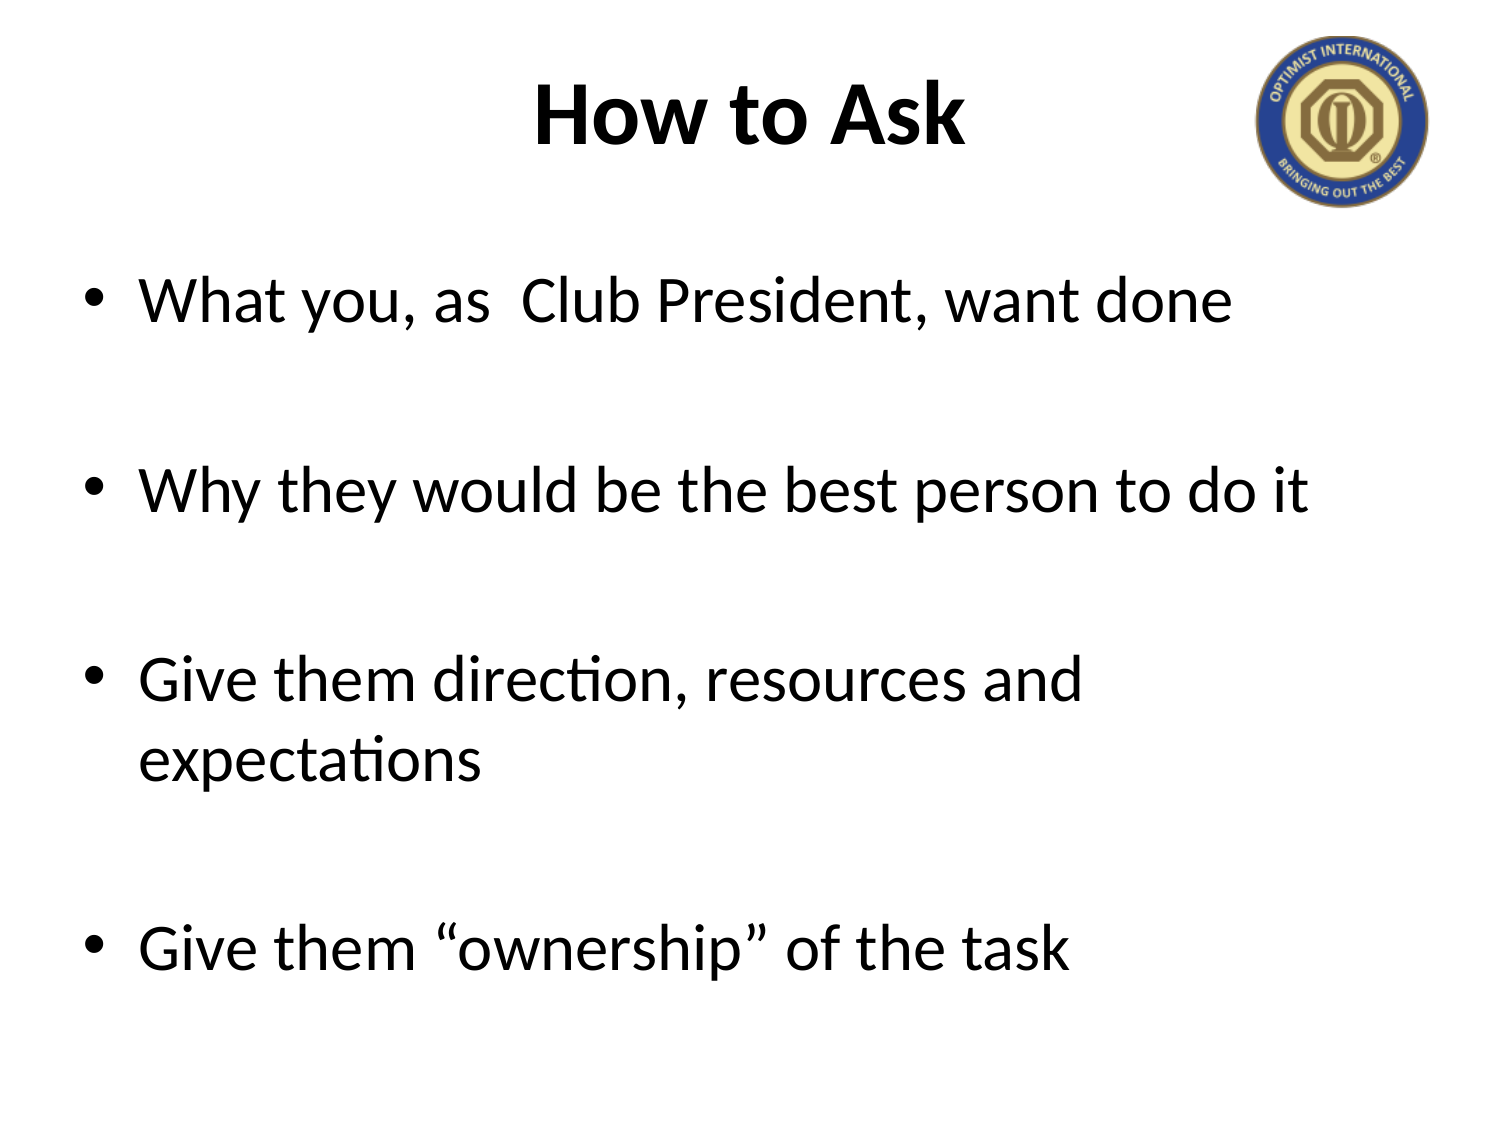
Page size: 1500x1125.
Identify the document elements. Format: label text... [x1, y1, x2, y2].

title How to Ask [74, 44, 1426, 212]
list What you, as Club President, want done Why they would be the best person to do it Give them direction, resources and expectations Give them “ownership” of the task [74, 248, 1426, 1006]
picture [35, 36, 1466, 1084]
